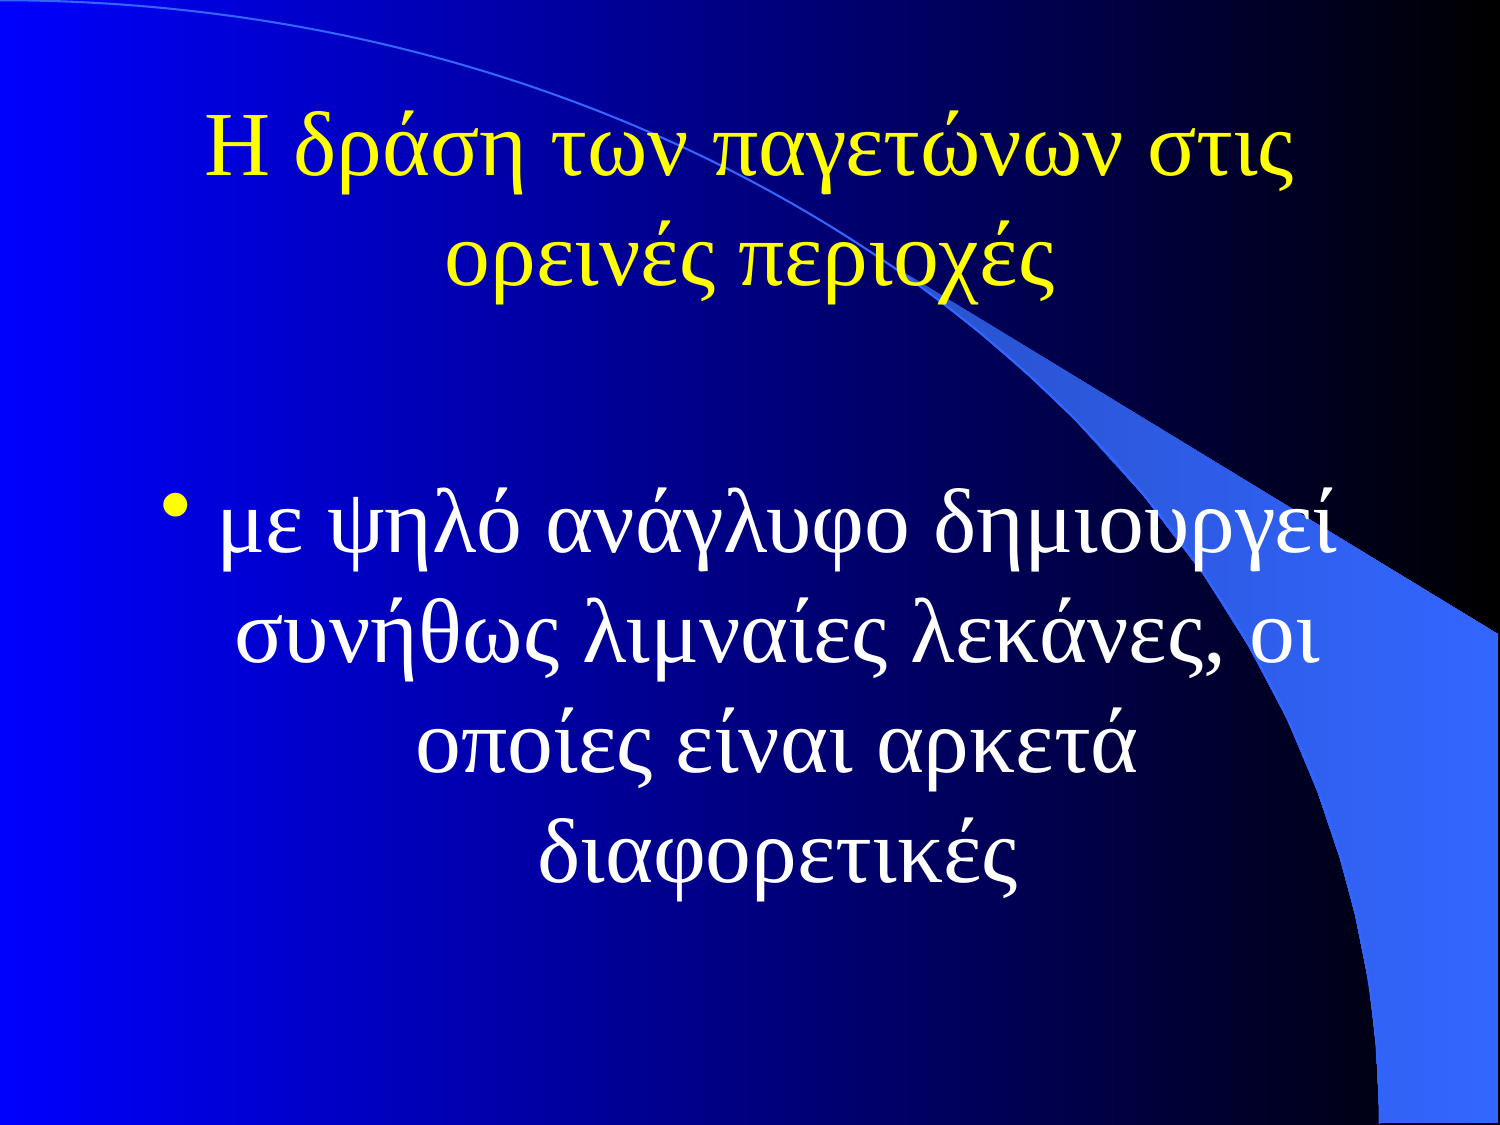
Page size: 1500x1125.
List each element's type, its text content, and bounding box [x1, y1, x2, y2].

title Η δράση των παγετώνων στις ορεινές περιοχές [112, 99, 1388, 288]
list με ψηλό ανάγλυφο δημιουργεί συνήθως λιμναίες λεκάνες, οι οποίες είναι αρκετά διαφορετικές [112, 324, 1388, 1000]
